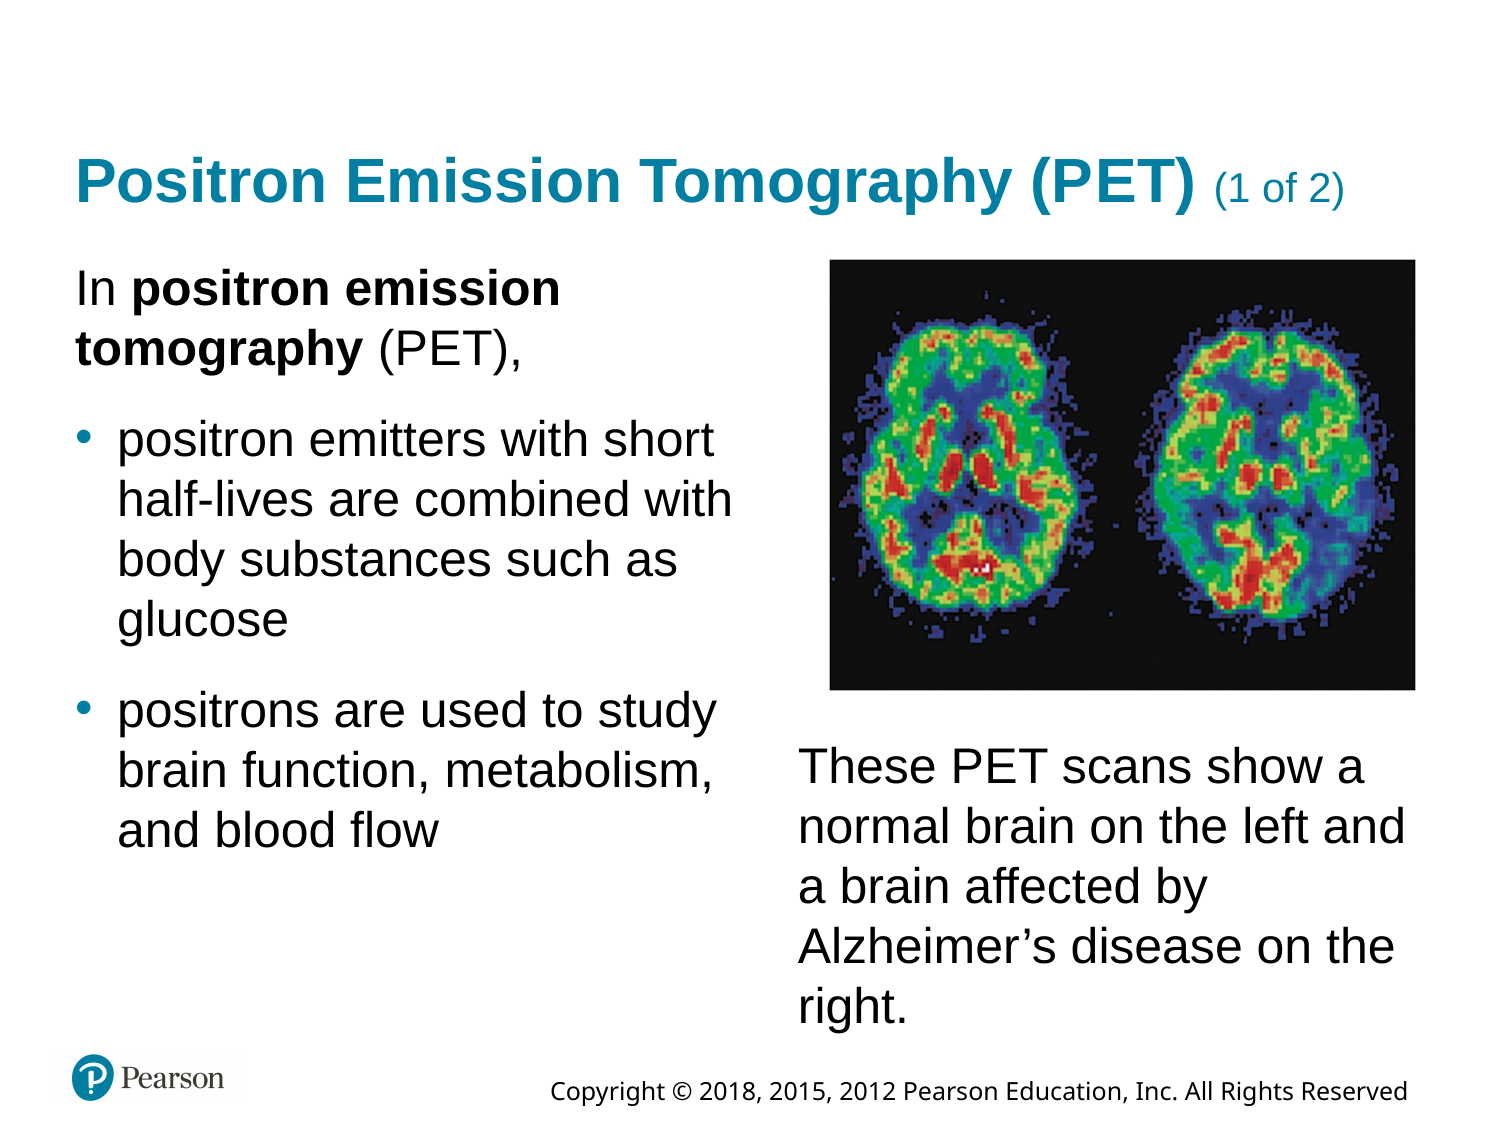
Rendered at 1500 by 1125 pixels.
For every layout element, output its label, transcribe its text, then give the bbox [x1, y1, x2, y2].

list In positron emission tomography (P E T), positron emitters with short half-lives are combined with body substances such as glucose positrons are used to study brain function, metabolism, and blood flow [75, 255, 773, 878]
list These P E T scans show a normal brain on the left and a brain affected by Alzheimer’s disease on the right. [797, 733, 1444, 1043]
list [825, 254, 1421, 695]
picture [51, 1053, 245, 1102]
title Positron Emission Tomography (P E T) (1 of 2) [75, 35, 1425, 216]
